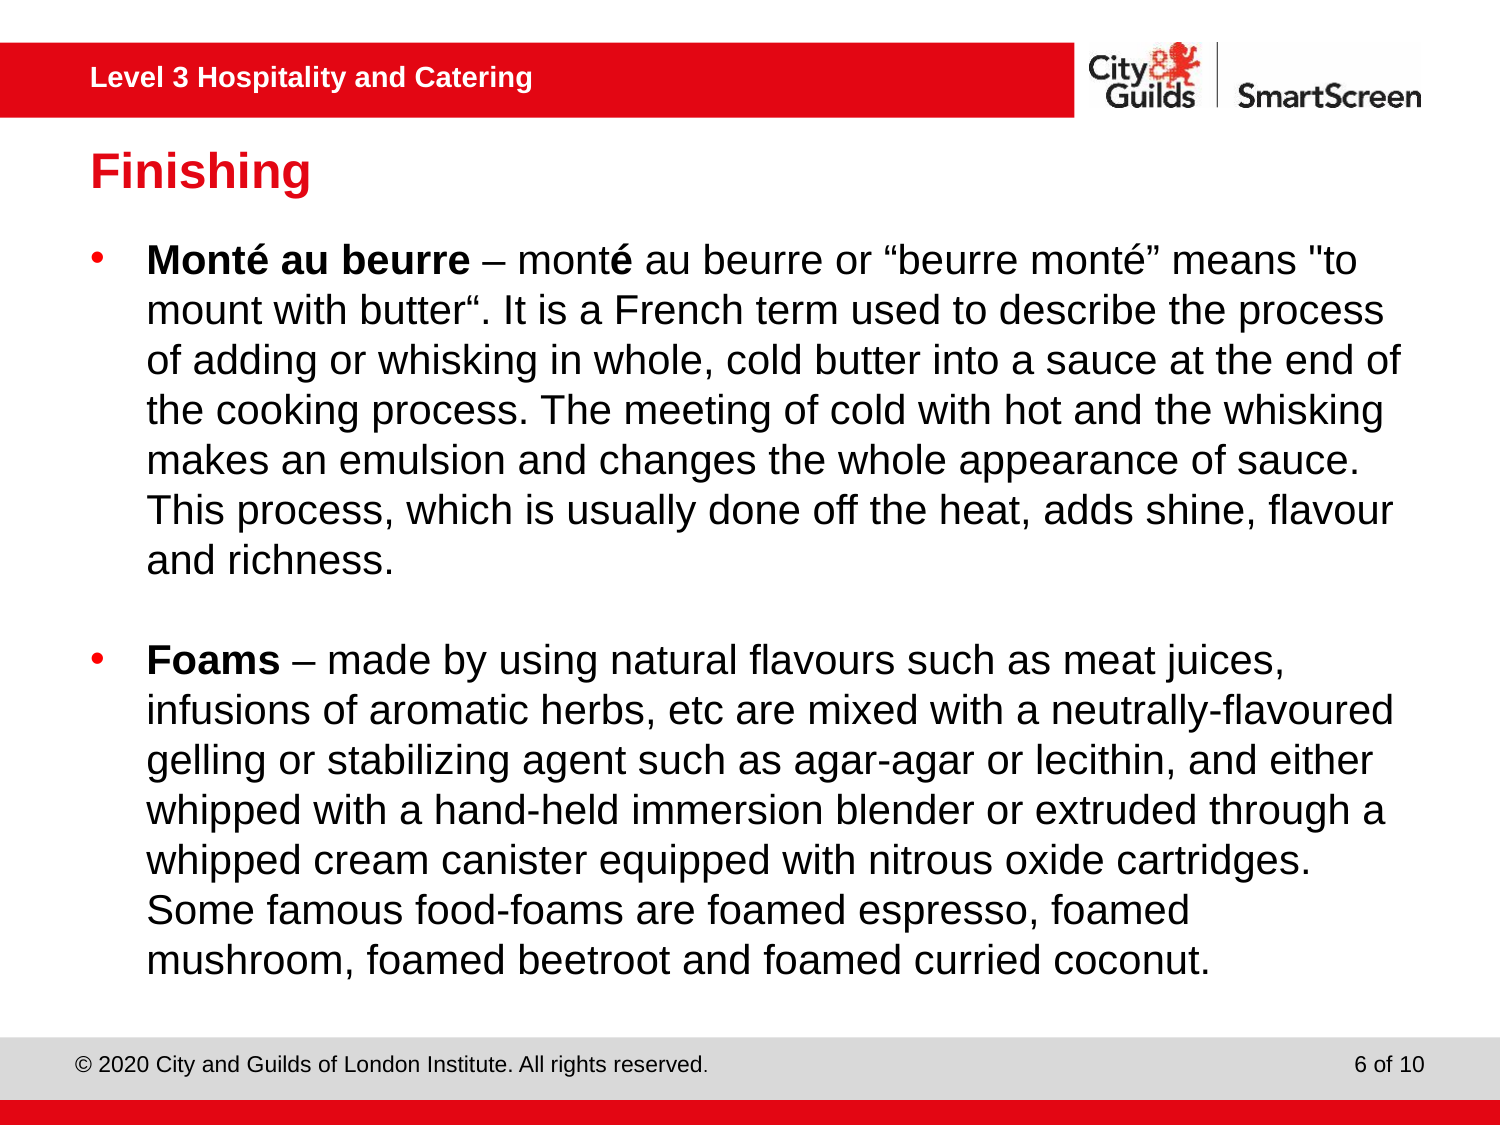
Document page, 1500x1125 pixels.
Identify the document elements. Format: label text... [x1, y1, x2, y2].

picture [1089, 42, 1421, 108]
list Monté au beurre – monté au beurre or “beurre monté” means "to mount with butter“. It is a French term used to describe the process of adding or whisking in whole, cold butter into a sauce at the end of the cooking process. The meeting of cold with hot and the whisking makes an emulsion and changes the whole appearance of sauce. This process, which is usually done off the heat, adds shine, flavour and richness. Foams – made by using natural flavours such as meat juices, infusions of aromatic herbs, etc are mixed with a neutrally-flavoured gelling or stabilizing agent such as agar-agar or lecithin, and either whipped with a hand-held immersion blender or extruded through a whipped cream canister equipped with nitrous oxide cartridges. Some famous food-foams are foamed espresso, foamed mushroom, foamed beetroot and foamed curried coconut. [74, 224, 1426, 1006]
title Finishing [74, 137, 1424, 201]
